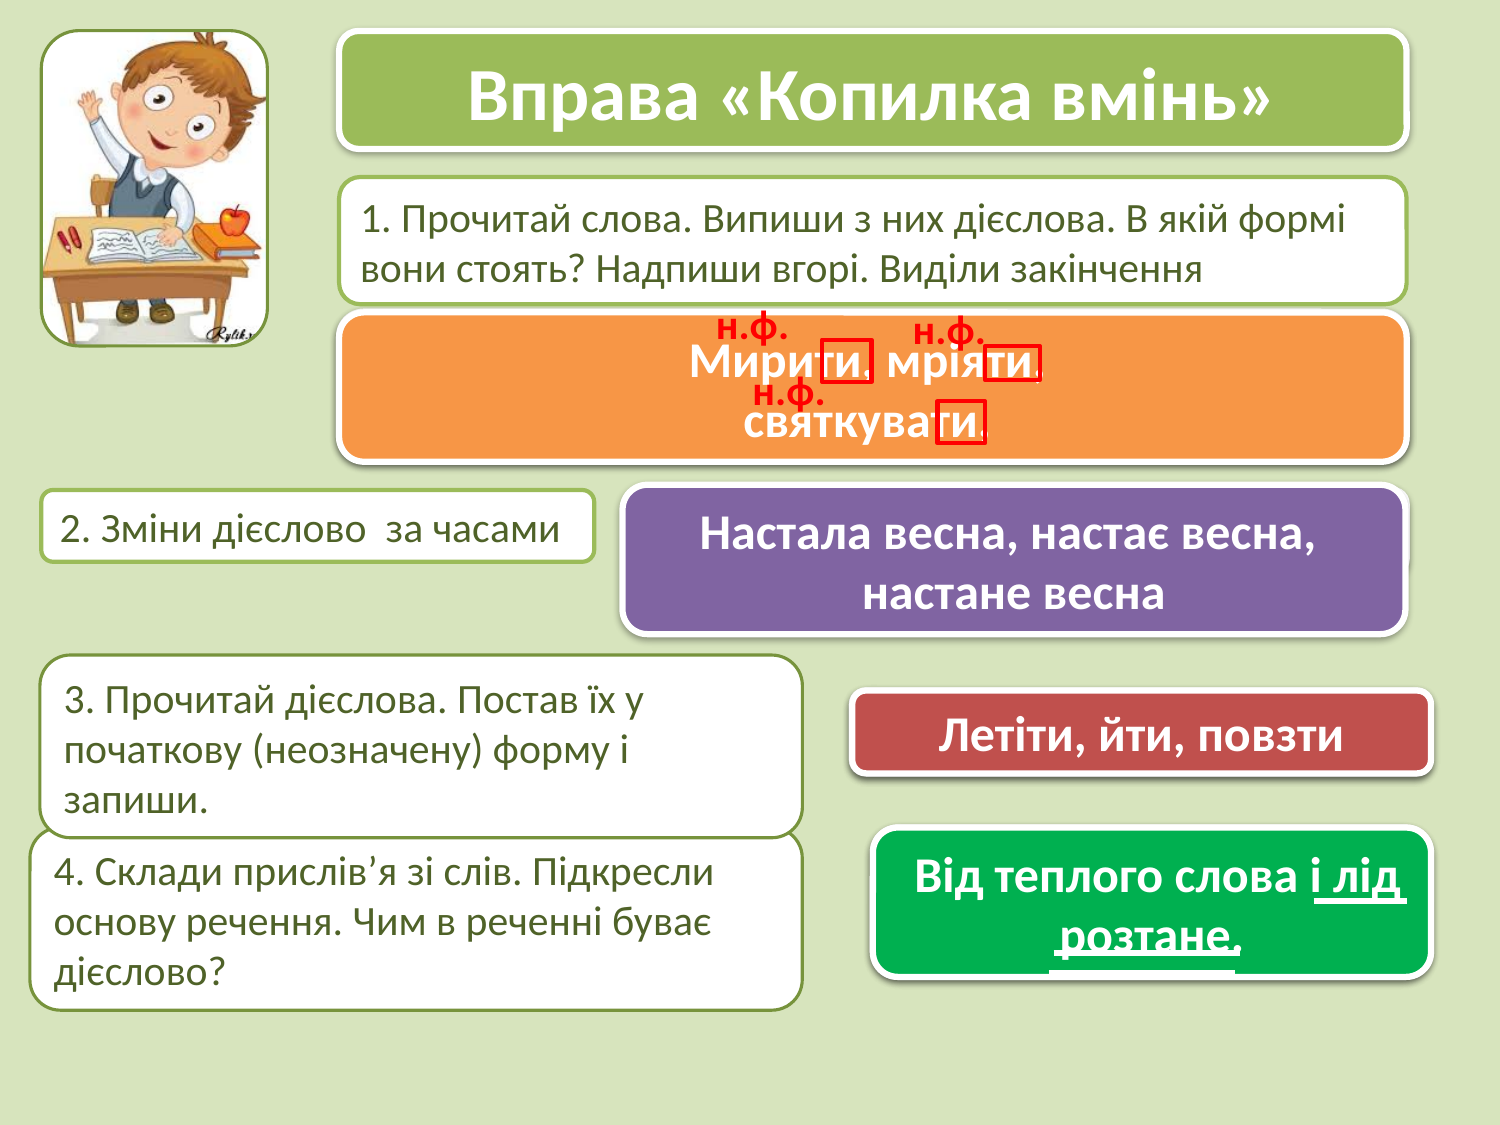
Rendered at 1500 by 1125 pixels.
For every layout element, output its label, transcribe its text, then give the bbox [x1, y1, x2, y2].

text_box 4. Склади прислів’я зі слів. Підкресли основу речення. Чим в реченні буває дієслово? [27, 829, 805, 1013]
text_box н.ф. [737, 356, 853, 422]
text_box [820, 338, 874, 384]
text_box Від теплого слова і лід розтане. [869, 824, 1435, 981]
text_box Вправа «Копилка вмінь» [335, 27, 1410, 153]
text_box Летіти, йти, повзти [849, 687, 1435, 777]
text_box н.ф. [897, 295, 1013, 360]
text_box [983, 344, 1042, 382]
text_box [935, 399, 987, 445]
text_box 1. Прочитай слова. Випиши з них дієслова. В якій формі вони стоять? Надпиши вгорі. Виділи закінчення [336, 174, 1409, 307]
text_box 2. Зміни дієслово за часами [39, 487, 597, 564]
picture [41, 30, 268, 347]
text_box Мирити, мріяти, святкувати, [335, 309, 1410, 465]
text_box 3. Прочитай дієслова. Постав їх у початкову (неозначену) форму і запиши. [37, 652, 805, 840]
text_box н.ф. [701, 290, 816, 356]
text_box Настала весна, настає весна, настане весна [619, 481, 1409, 638]
